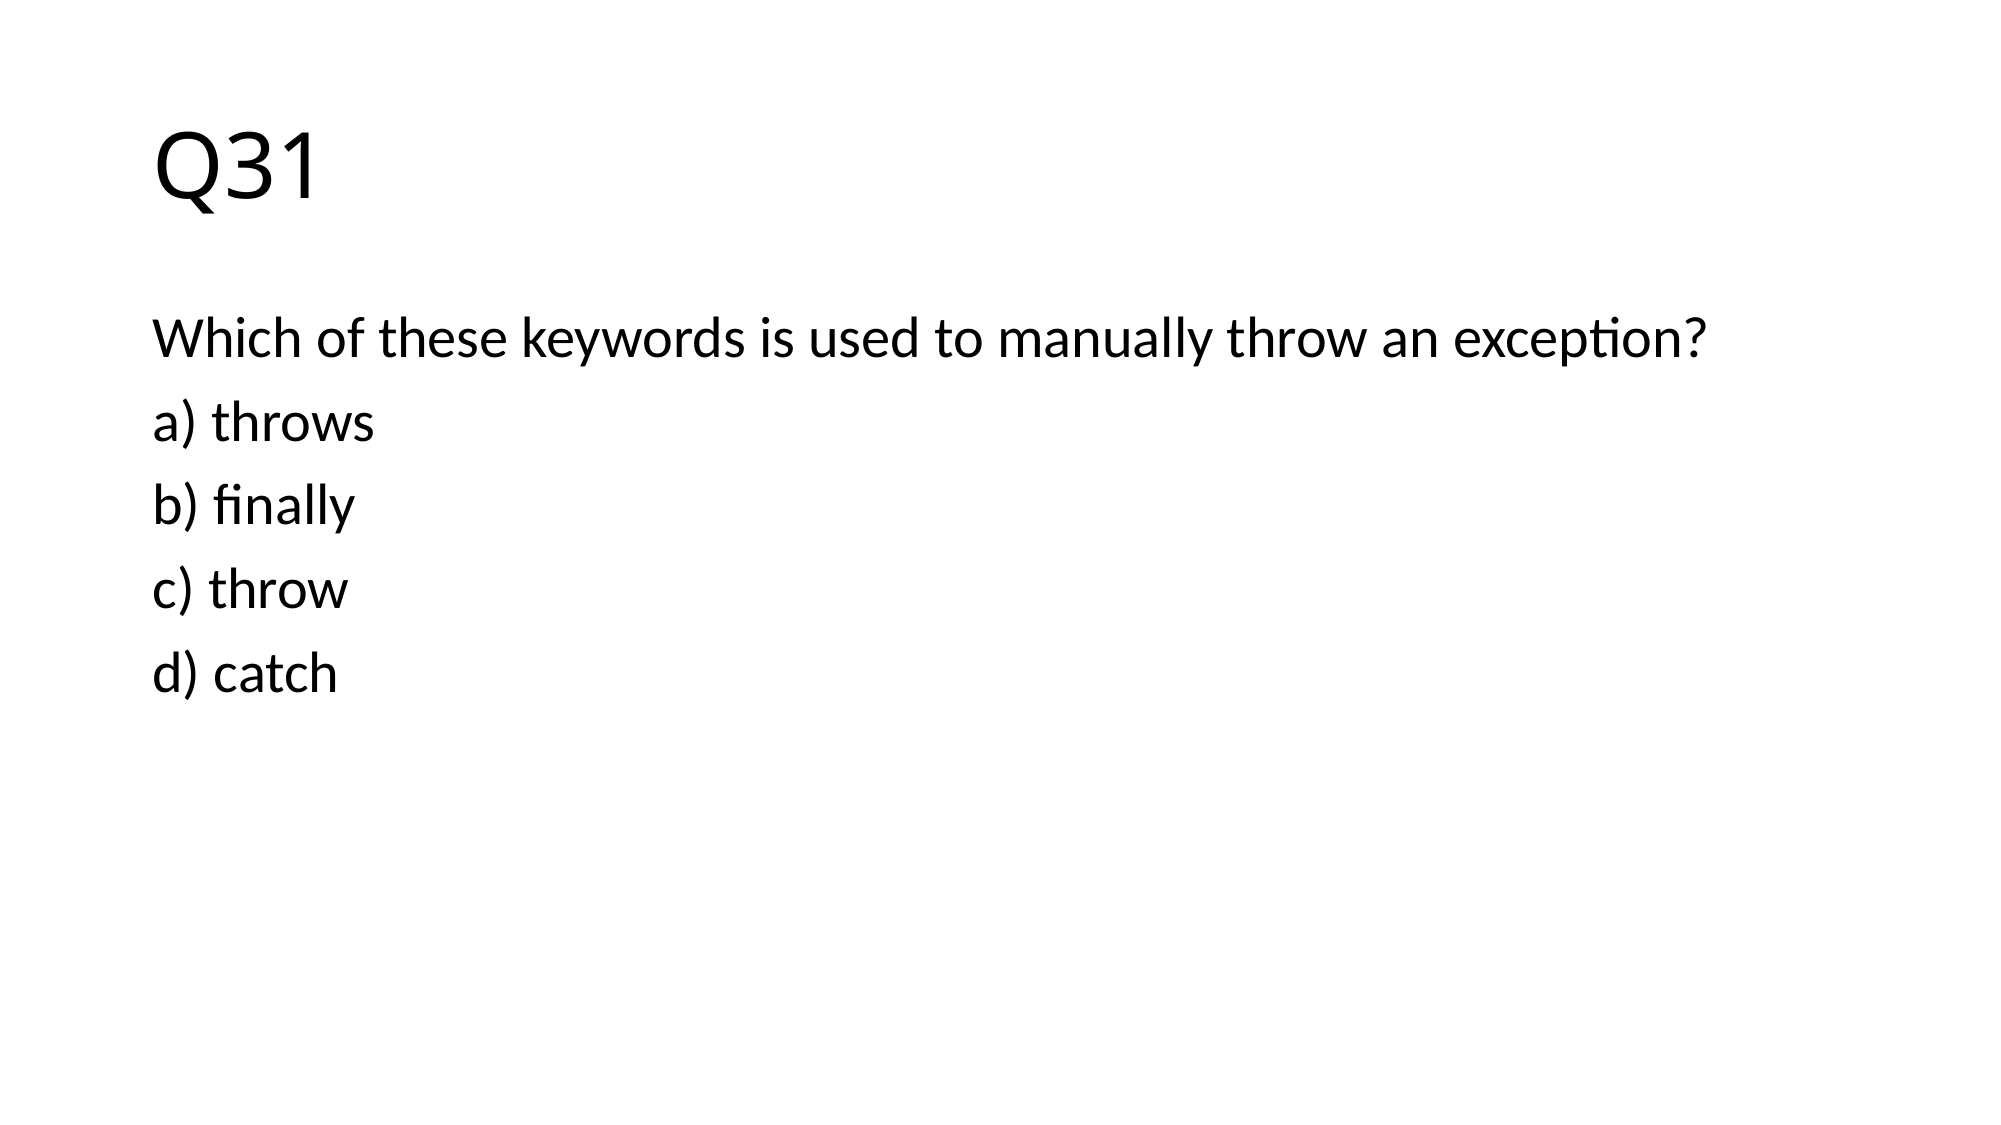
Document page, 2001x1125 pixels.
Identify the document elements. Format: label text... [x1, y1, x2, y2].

list Which of these keywords is used to manually throw an exception? a) throws b) finally c) throw d) catch [137, 299, 1863, 1014]
title Q31 [137, 59, 1863, 278]
